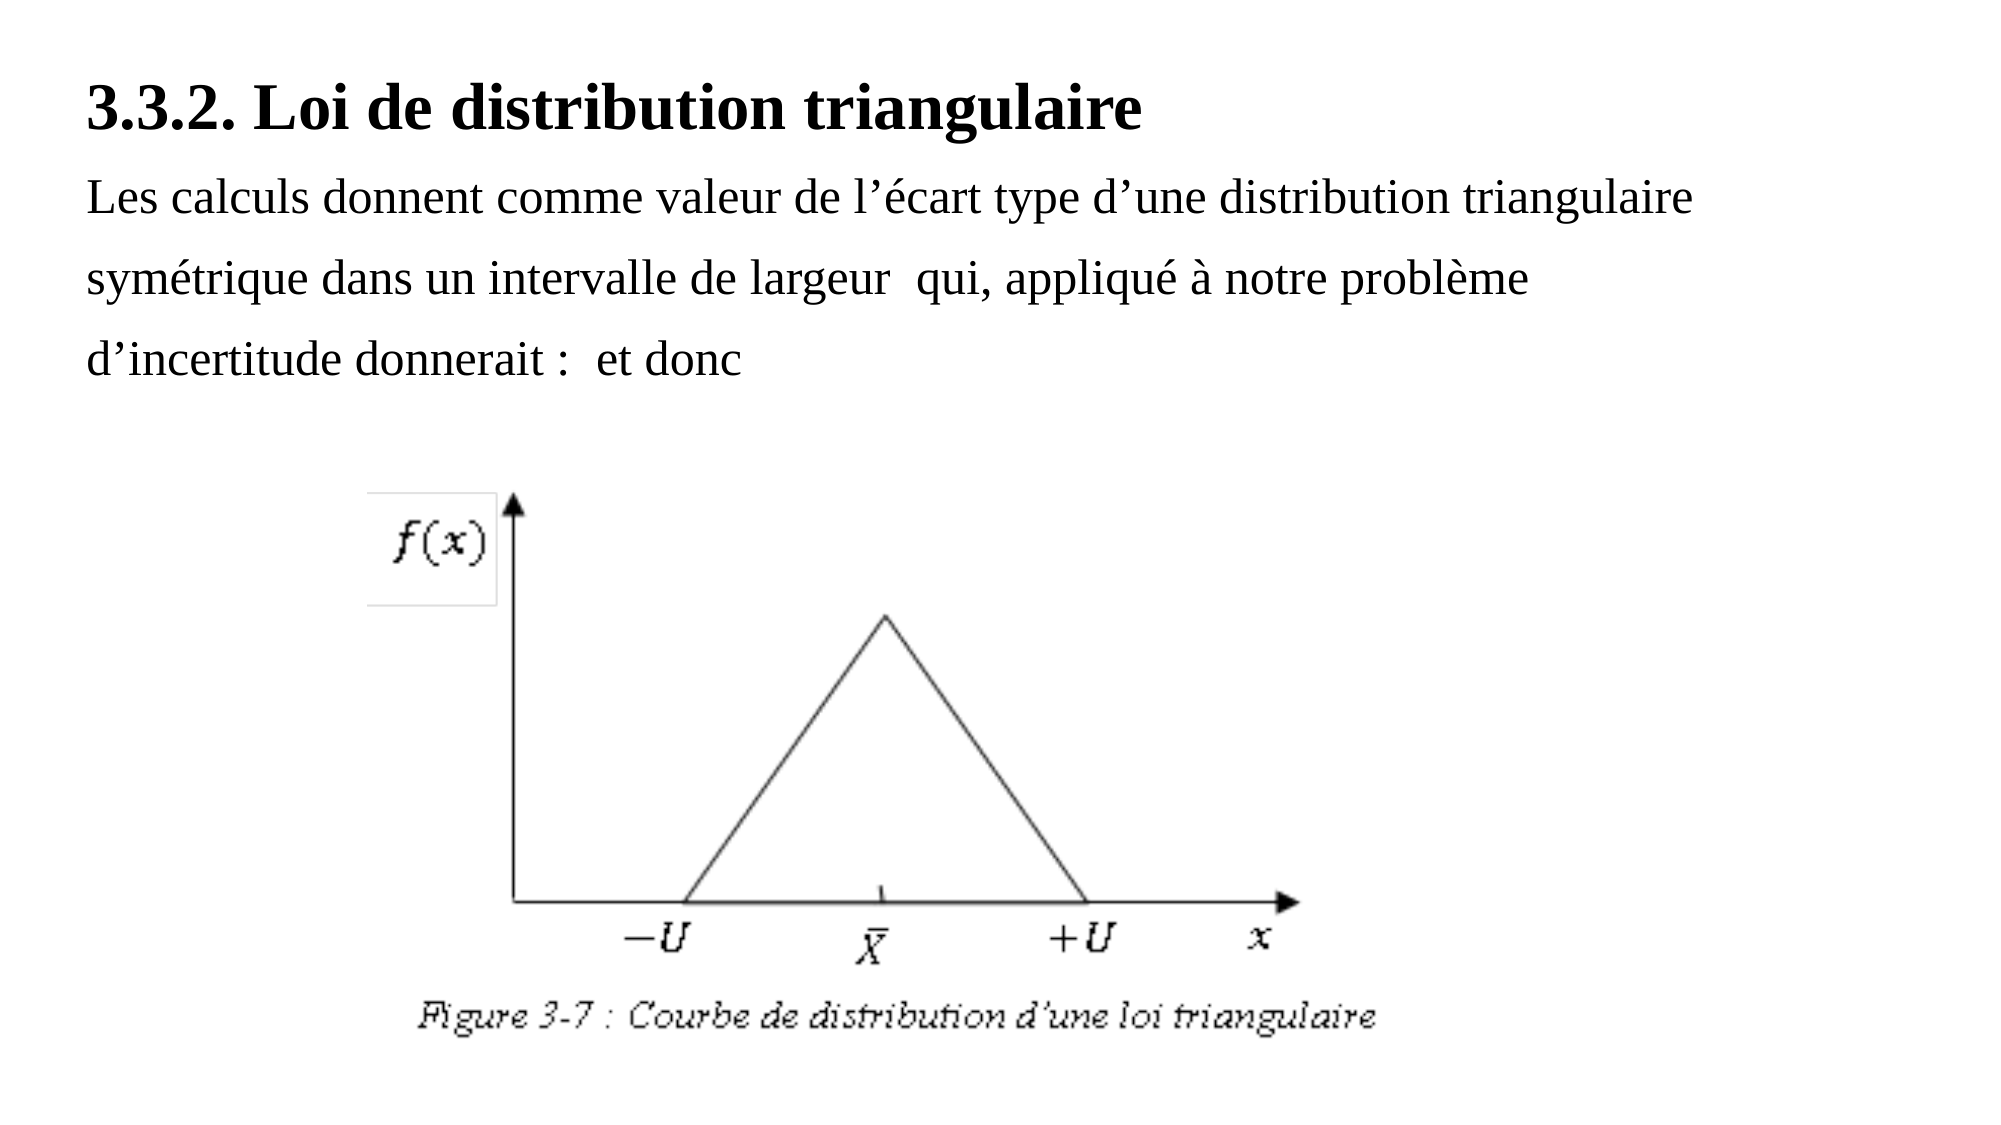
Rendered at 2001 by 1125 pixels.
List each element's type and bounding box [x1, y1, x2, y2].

picture [367, 488, 1440, 1081]
